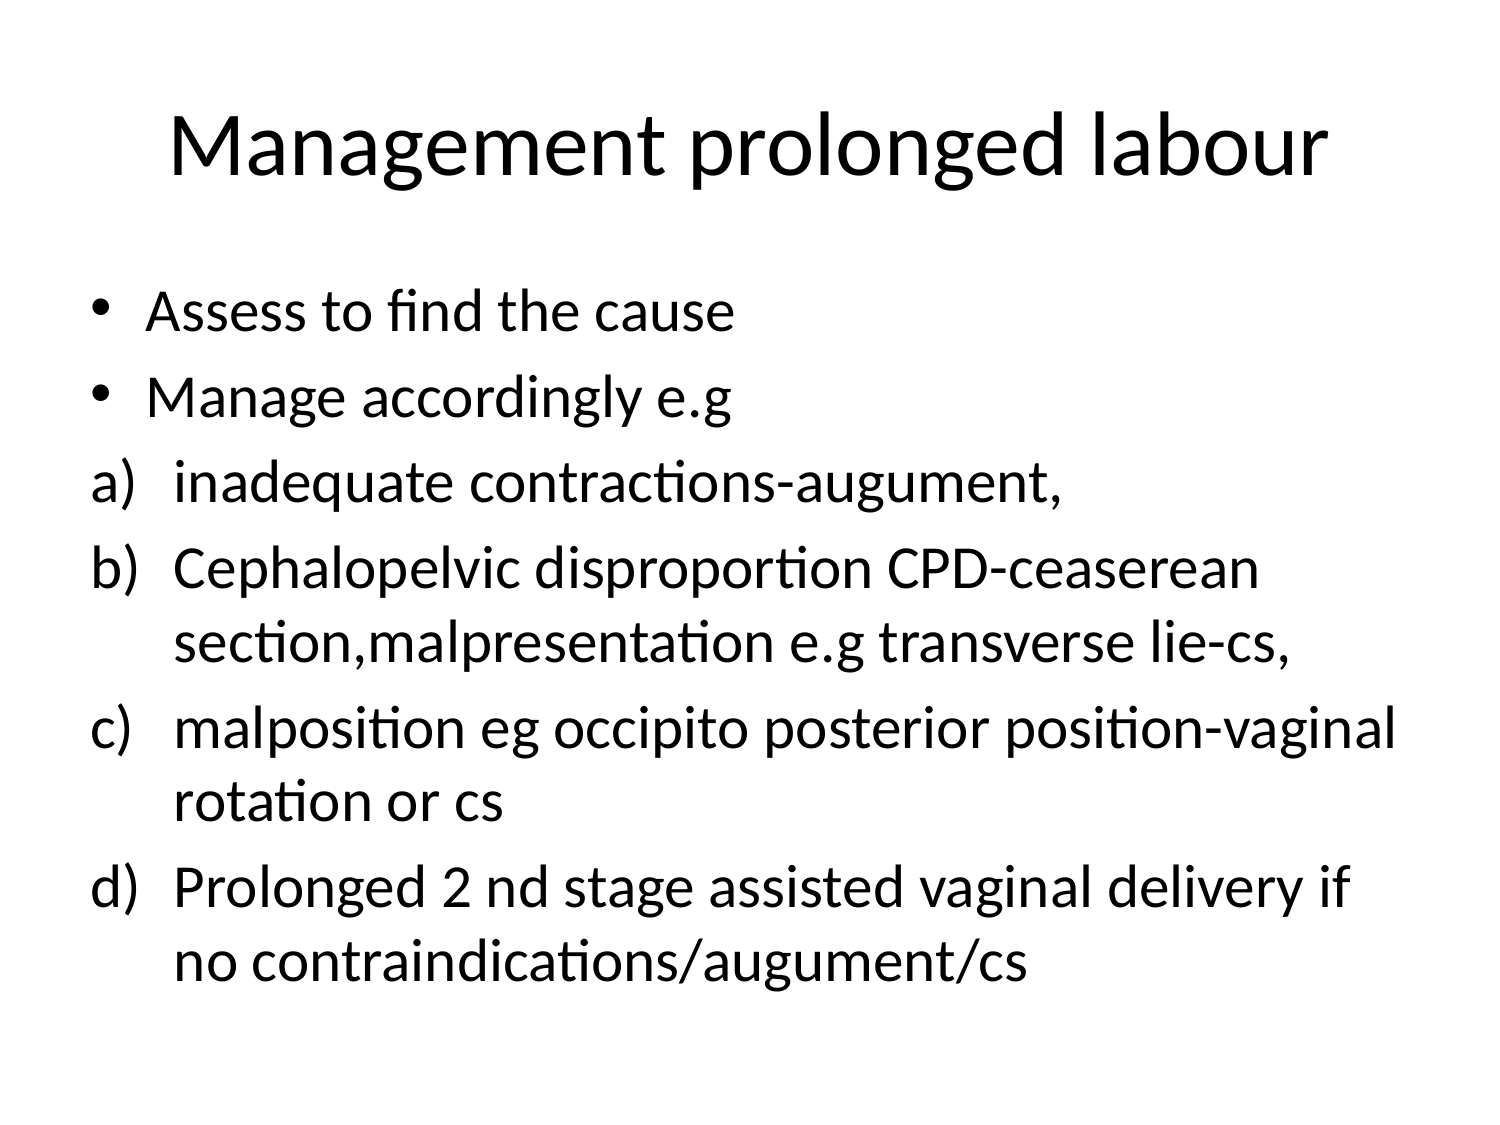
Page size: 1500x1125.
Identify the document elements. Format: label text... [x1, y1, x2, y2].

list Assess to find the cause Manage accordingly e.g inadequate contractions-augument, Cephalopelvic disproportion CPD-ceaserean section,malpresentation e.g transverse lie-cs, malposition eg occipito posterior position-vaginal rotation or cs Prolonged 2 nd stage assisted vaginal delivery if no contraindications/augument/cs [75, 262, 1425, 1005]
title Management prolonged labour [75, 45, 1425, 233]
